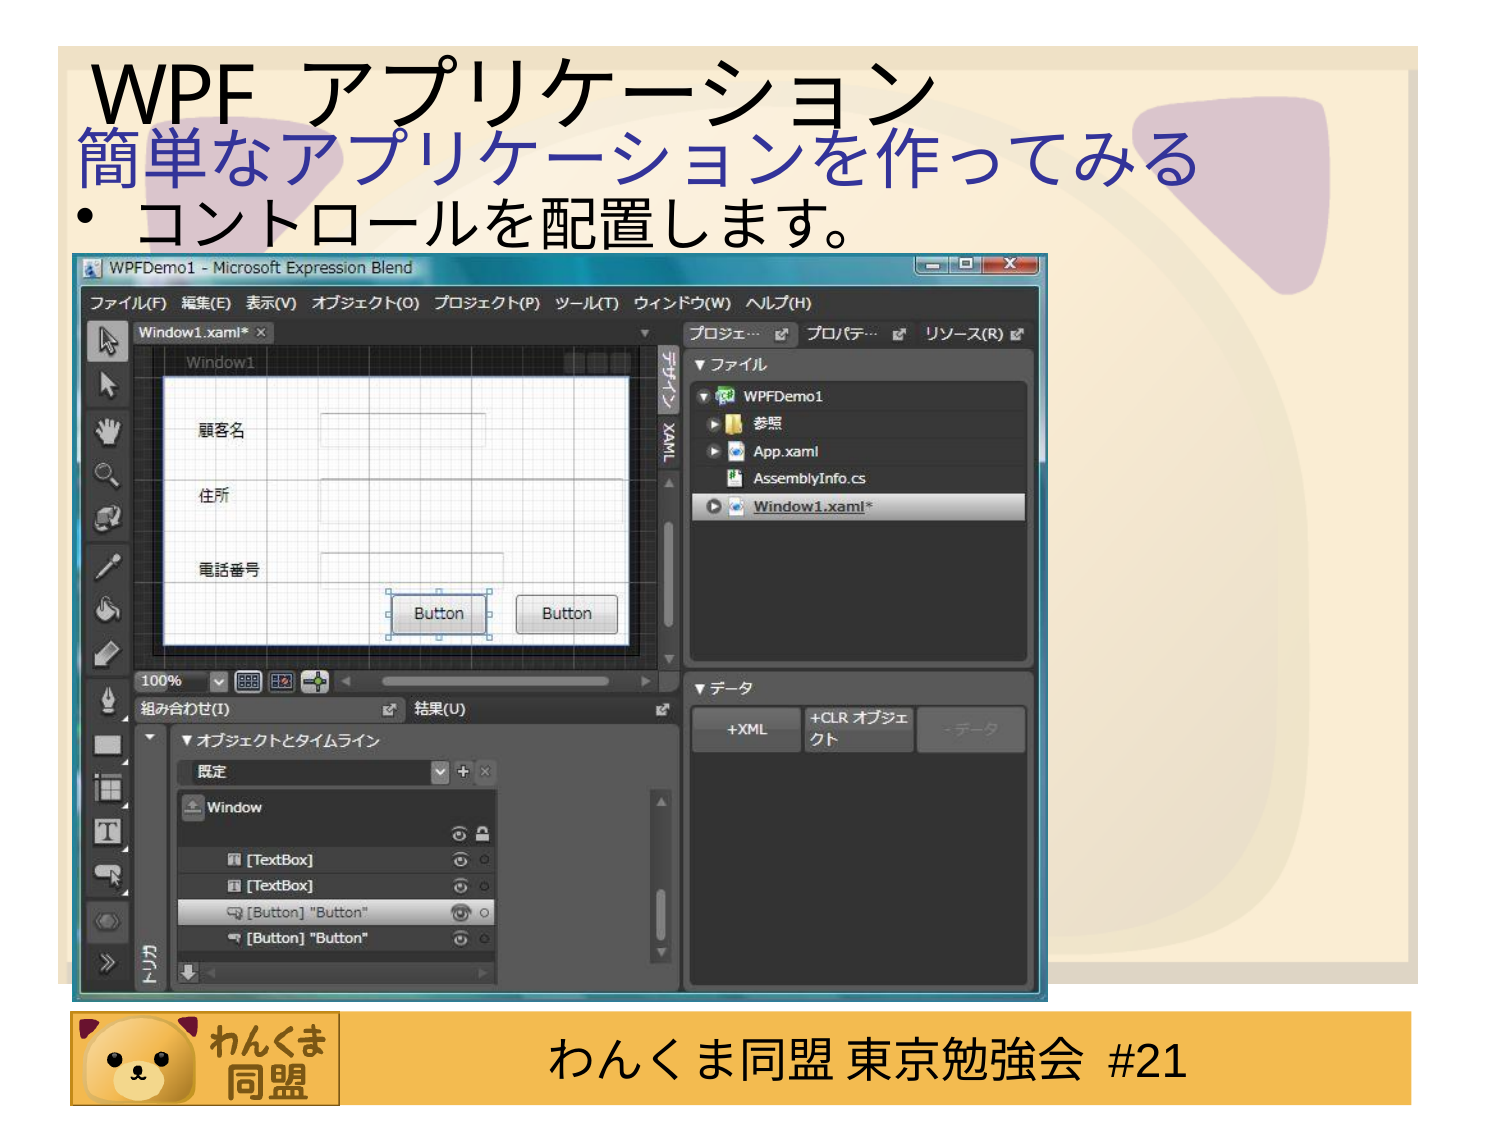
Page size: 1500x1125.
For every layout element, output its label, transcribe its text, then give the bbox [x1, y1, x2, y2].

list 簡単なアプリケーションを作ってみる [60, 125, 1438, 201]
picture [58, 46, 1418, 1003]
list コントロールを配置します。 [60, 187, 1436, 254]
picture [70, 1011, 340, 1106]
title WPF アプリケーション [74, 44, 1426, 125]
